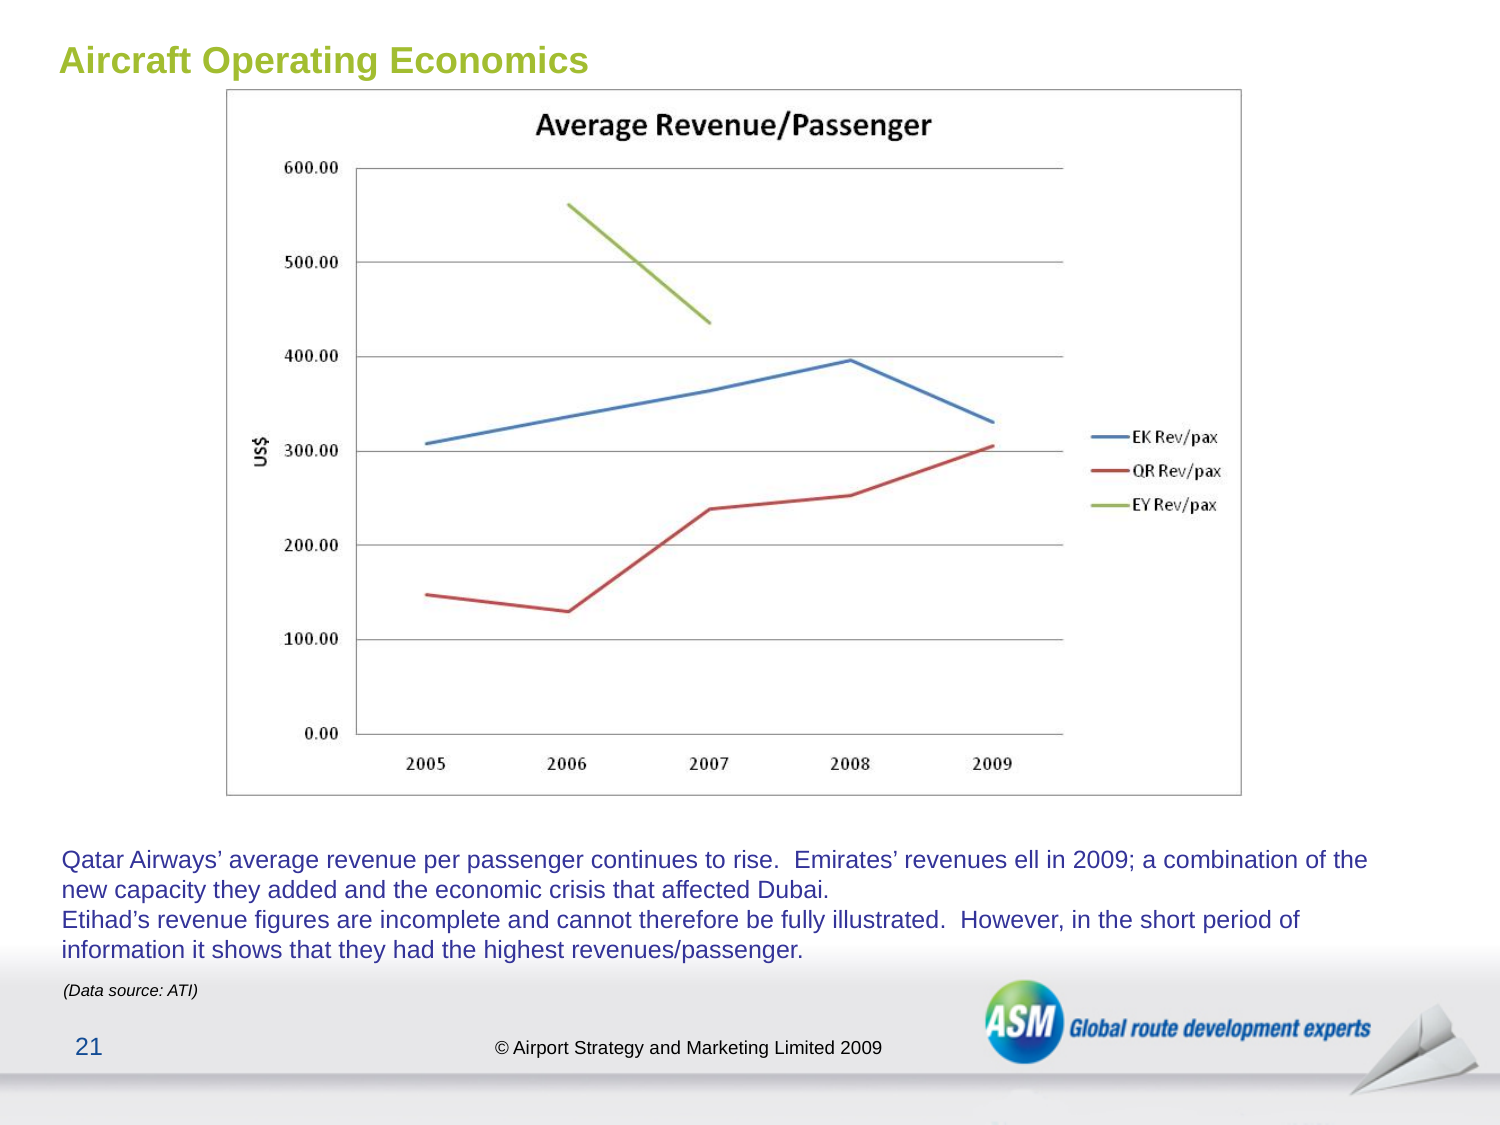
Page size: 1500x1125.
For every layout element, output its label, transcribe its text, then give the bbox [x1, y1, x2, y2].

title Aircraft Operating Economics [58, 23, 1359, 94]
text_box (Data source: ATI) [48, 972, 214, 1008]
picture [225, 87, 1243, 798]
text_box Qatar Airways’ average revenue per passenger continues to rise. Emirates’ revenues ell in 2009; a combination of the new capacity they added and the economic crisis that affected Dubai. Etihad’s revenue figures are incomplete and cannot therefore be fully illustrated. However, in the short period of information it shows that they had the highest revenues/passenger. [46, 836, 1407, 971]
picture [0, 945, 1500, 1125]
text_box 21 [75, 1030, 254, 1094]
